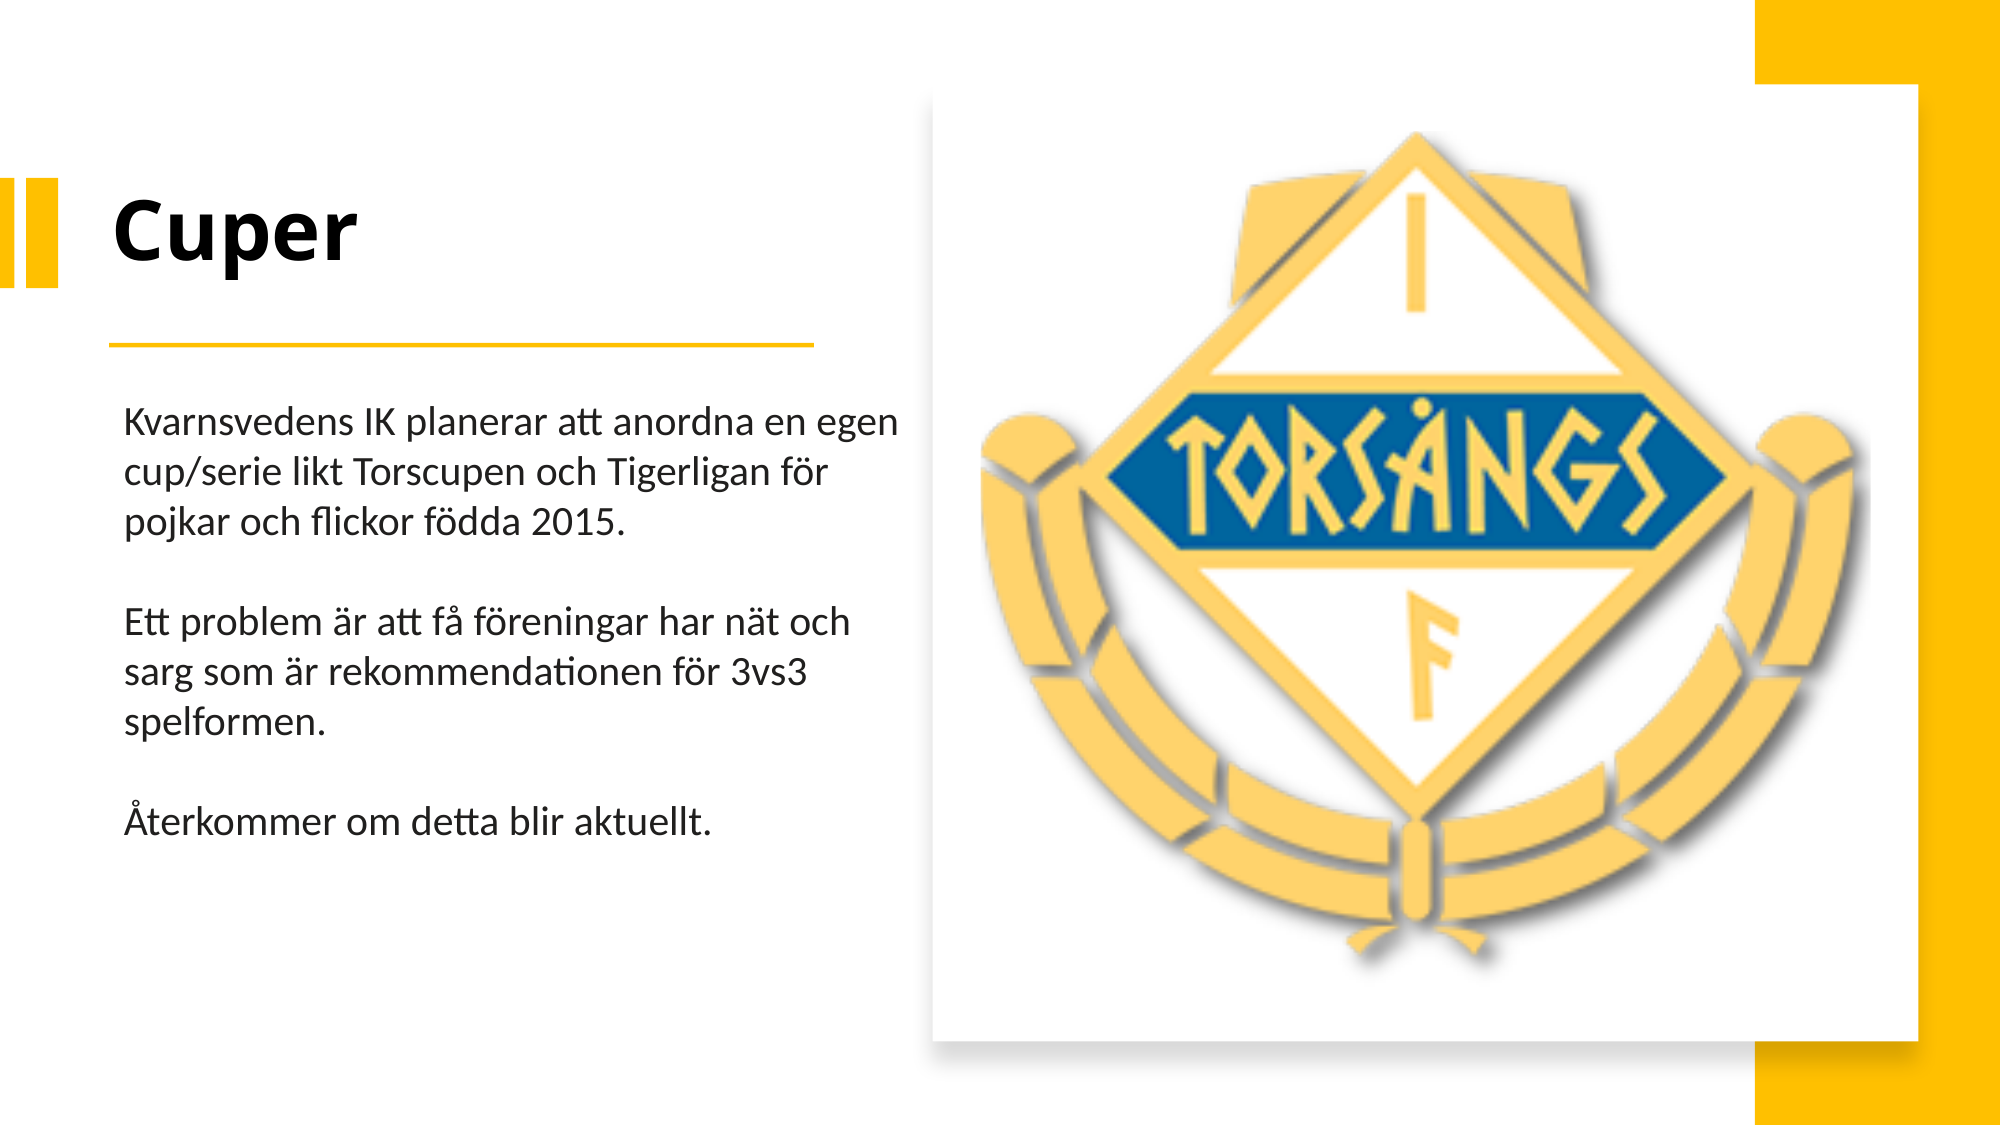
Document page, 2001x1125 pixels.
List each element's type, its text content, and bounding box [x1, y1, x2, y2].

text_box [108, 342, 815, 348]
text_box Kvarnsvedens IK planerar att anordna en egen cup/serie likt Torscupen och Tigerligan för pojkar och flickor födda 2015. Ett problem är att få föreningar har nät och sarg som är rekommendationen för 3vs3 spelformen. Återkommer om detta blir aktuellt. [109, 386, 933, 852]
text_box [0, 177, 59, 289]
text_box [1754, 0, 2000, 1125]
title Cuper [96, 140, 845, 326]
text_box [932, 83, 1919, 1042]
picture [980, 131, 1871, 994]
text_box [0, 0, 1754, 1125]
